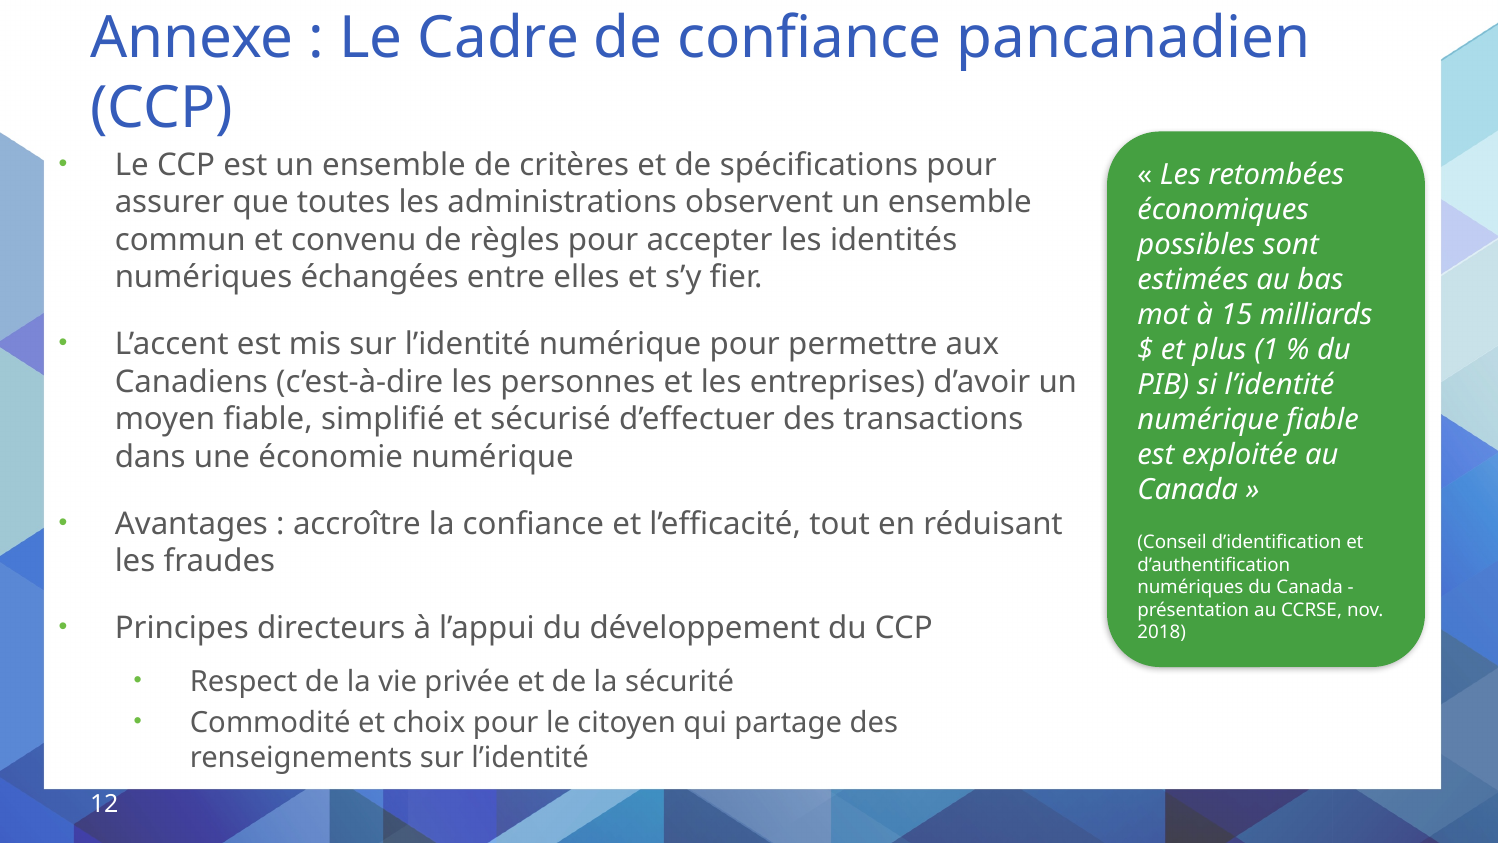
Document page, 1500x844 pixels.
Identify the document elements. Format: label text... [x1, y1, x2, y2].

text_box « Les retombées économiques possibles sont estimées au bas mot à 15 milliards $ et plus (1 % du PIB) si l’identité numérique fiable est exploitée au Canada » (Conseil d’identification et d’authentification numériques du Canada - présentation au CCRSE, nov. 2018) [1106, 130, 1426, 668]
list Le CCP est un ensemble de critères et de spécifications pour assurer que toutes les administrations observent un ensemble commun et convenu de règles pour accepter les identités numériques échangées entre elles et s’y fier. L’accent est mis sur l’identité numérique pour permettre aux Canadiens (c’est-à-dire les personnes et les entreprises) d’avoir un moyen fiable, simplifié et sécurisé d’effectuer des transactions dans une économie numérique Avantages : accroître la confiance et l’efficacité, tout en réduisant les fraudes Principes directeurs à l’appui du développement du CCP Respect de la vie privée et de la sécurité Commodité et choix pour le citoyen qui partage des renseignements sur l’identité [43, 120, 1108, 698]
picture [0, 0, 1498, 843]
title Annexe : Le Cadre de confiance pancanadien (CCP) [75, 24, 1425, 147]
slide_number 12 [75, 782, 237, 827]
